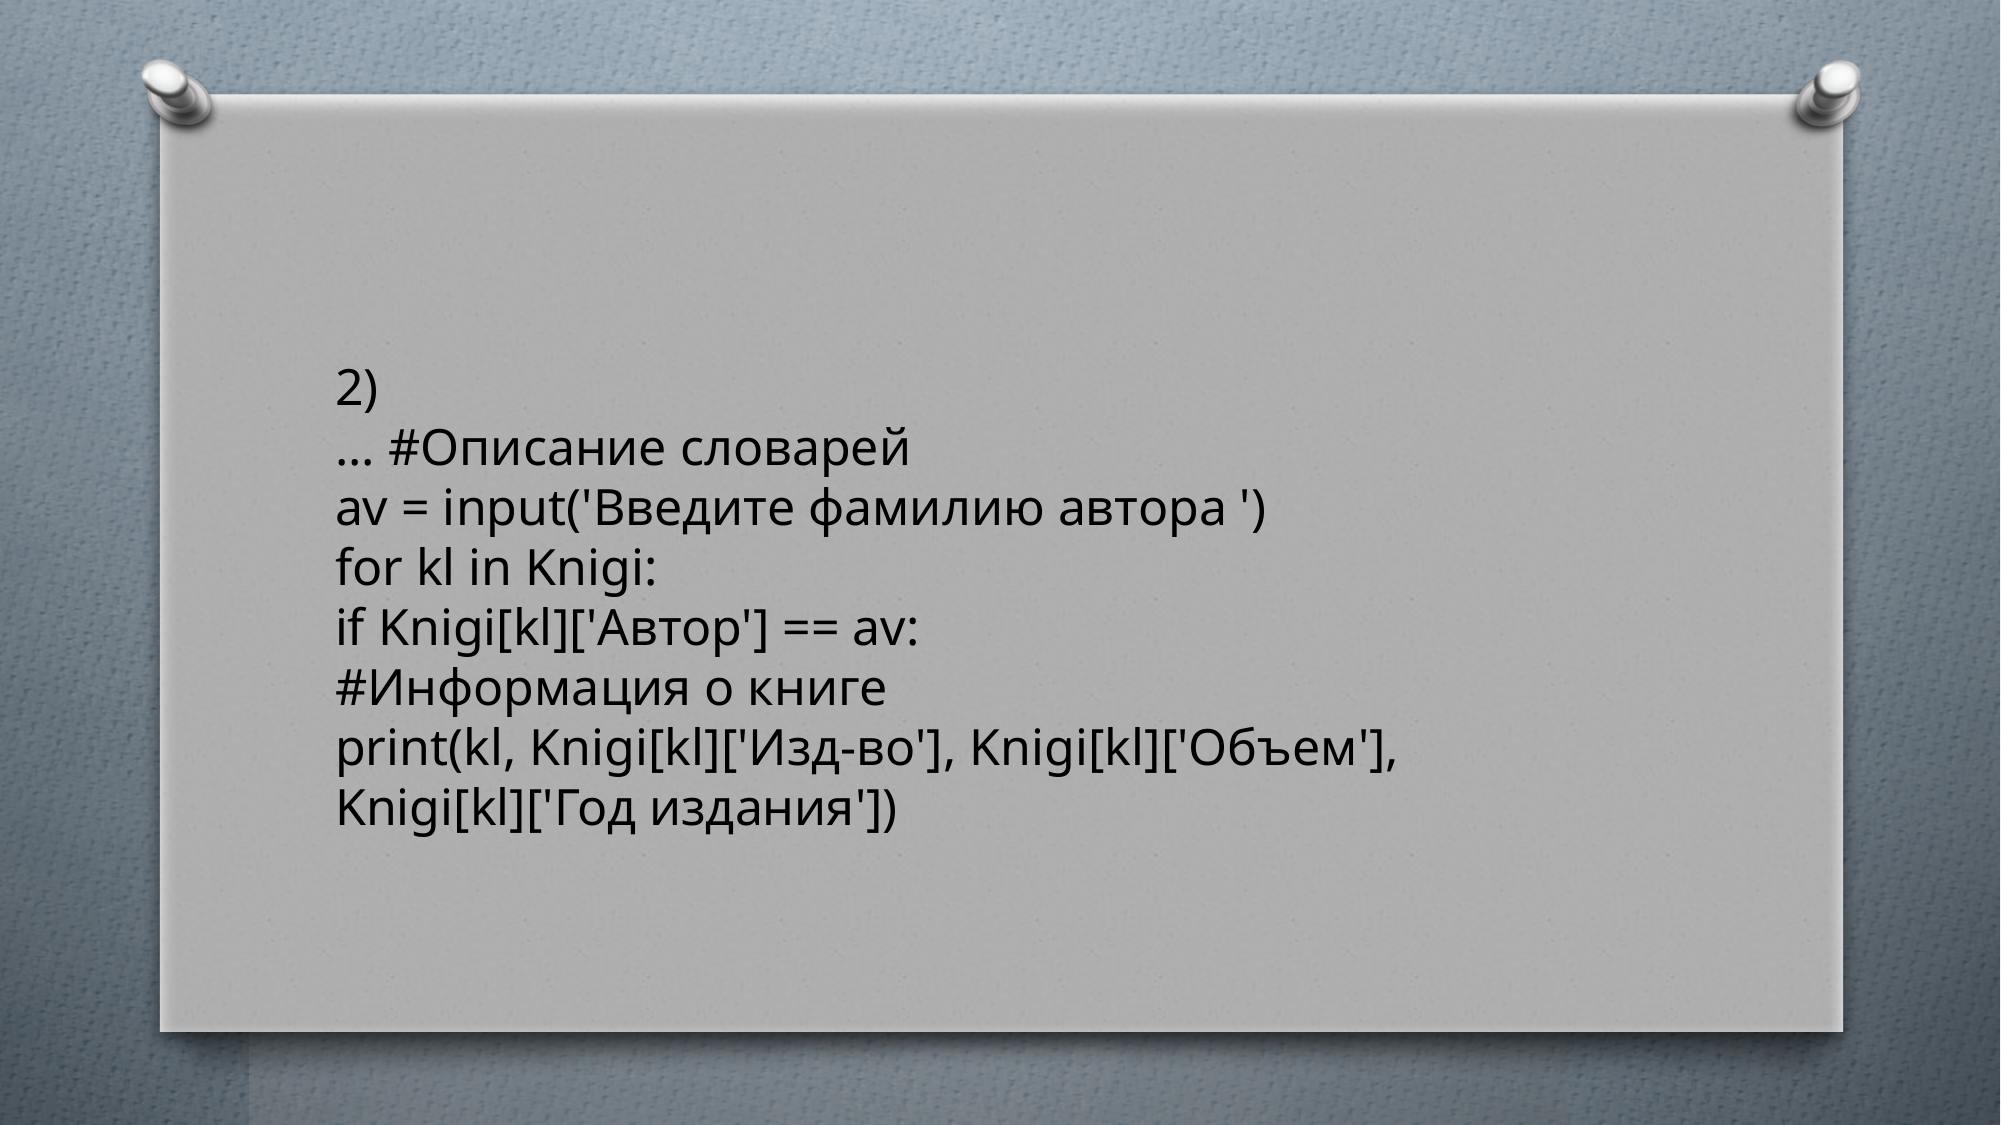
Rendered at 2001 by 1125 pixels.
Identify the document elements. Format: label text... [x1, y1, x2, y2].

picture [107, 24, 256, 158]
list 2) ... #Описание словарей av = input('Введите фамилию автора ') for kl in Knigi: if Knigi[kl]['Автор'] == av: #Информация о книге print(kl, Knigi[kl]['Изд-во'], Knigi[kl]['Объем'], Knigi[kl]['Год издания']) [320, 347, 1676, 939]
picture [1764, 30, 1911, 161]
